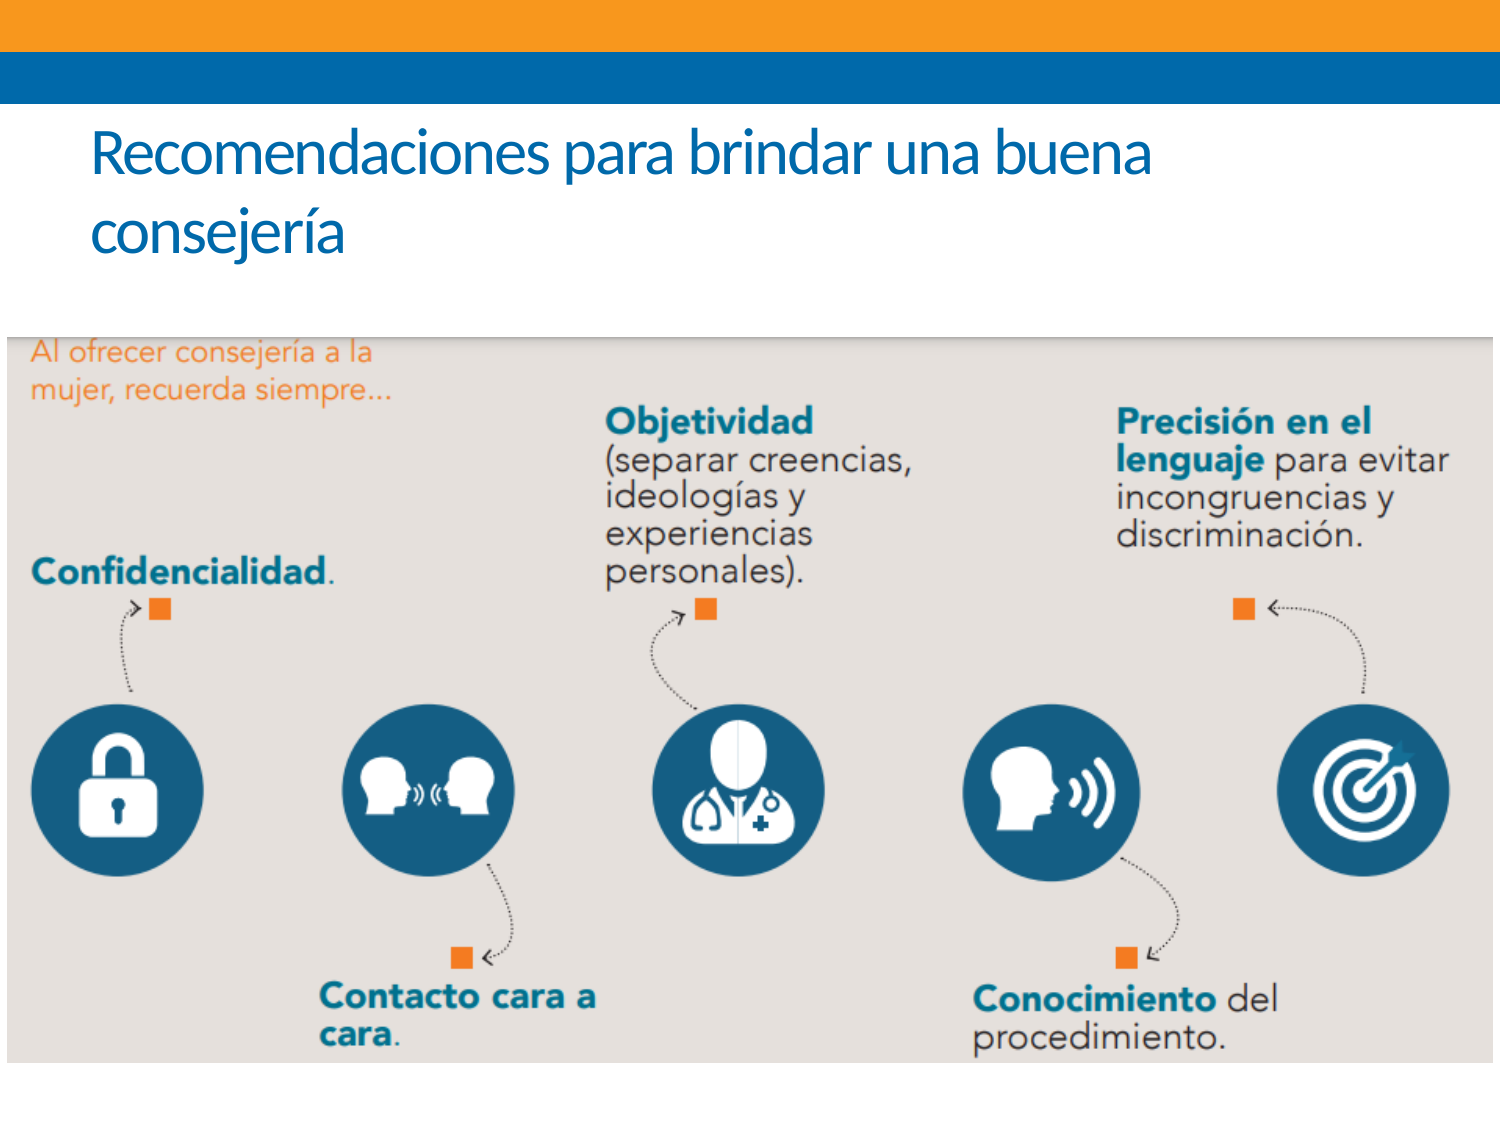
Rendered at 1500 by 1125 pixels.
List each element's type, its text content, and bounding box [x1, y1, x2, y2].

text_box [0, 52, 1500, 104]
picture [7, 337, 1493, 1063]
title Recomendaciones para brindar una buena consejería [75, 104, 1425, 275]
